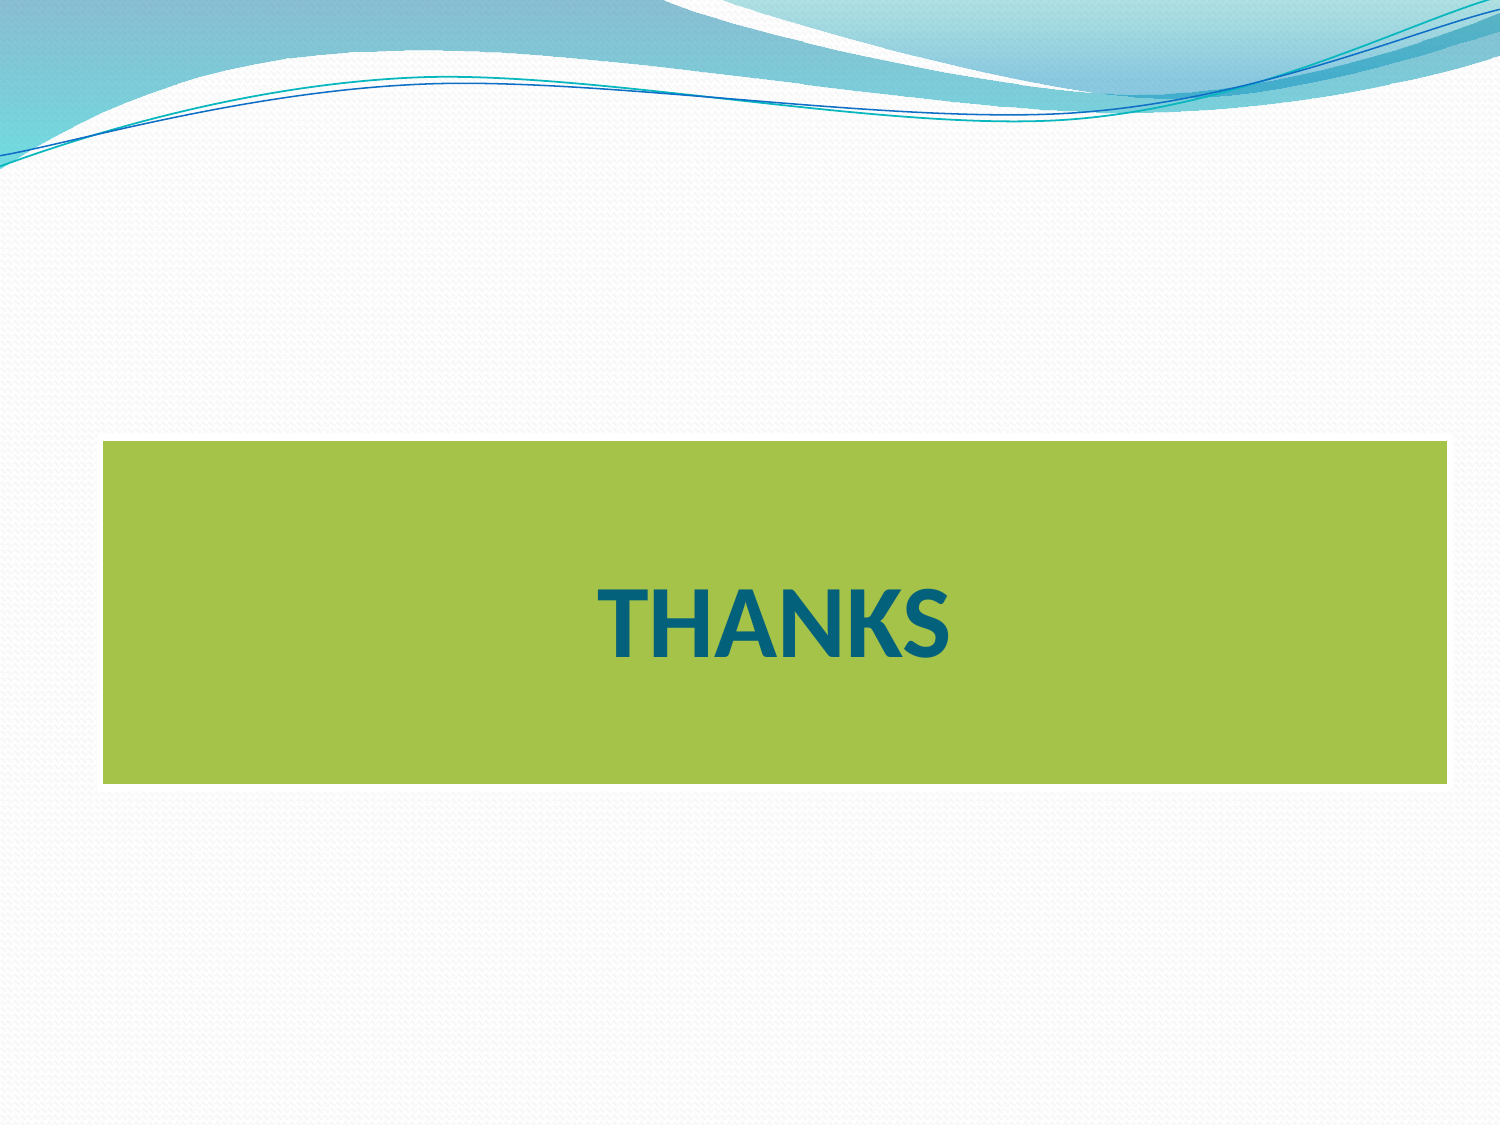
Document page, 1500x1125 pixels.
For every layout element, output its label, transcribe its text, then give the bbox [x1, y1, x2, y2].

title THANKS [97, 434, 1453, 791]
